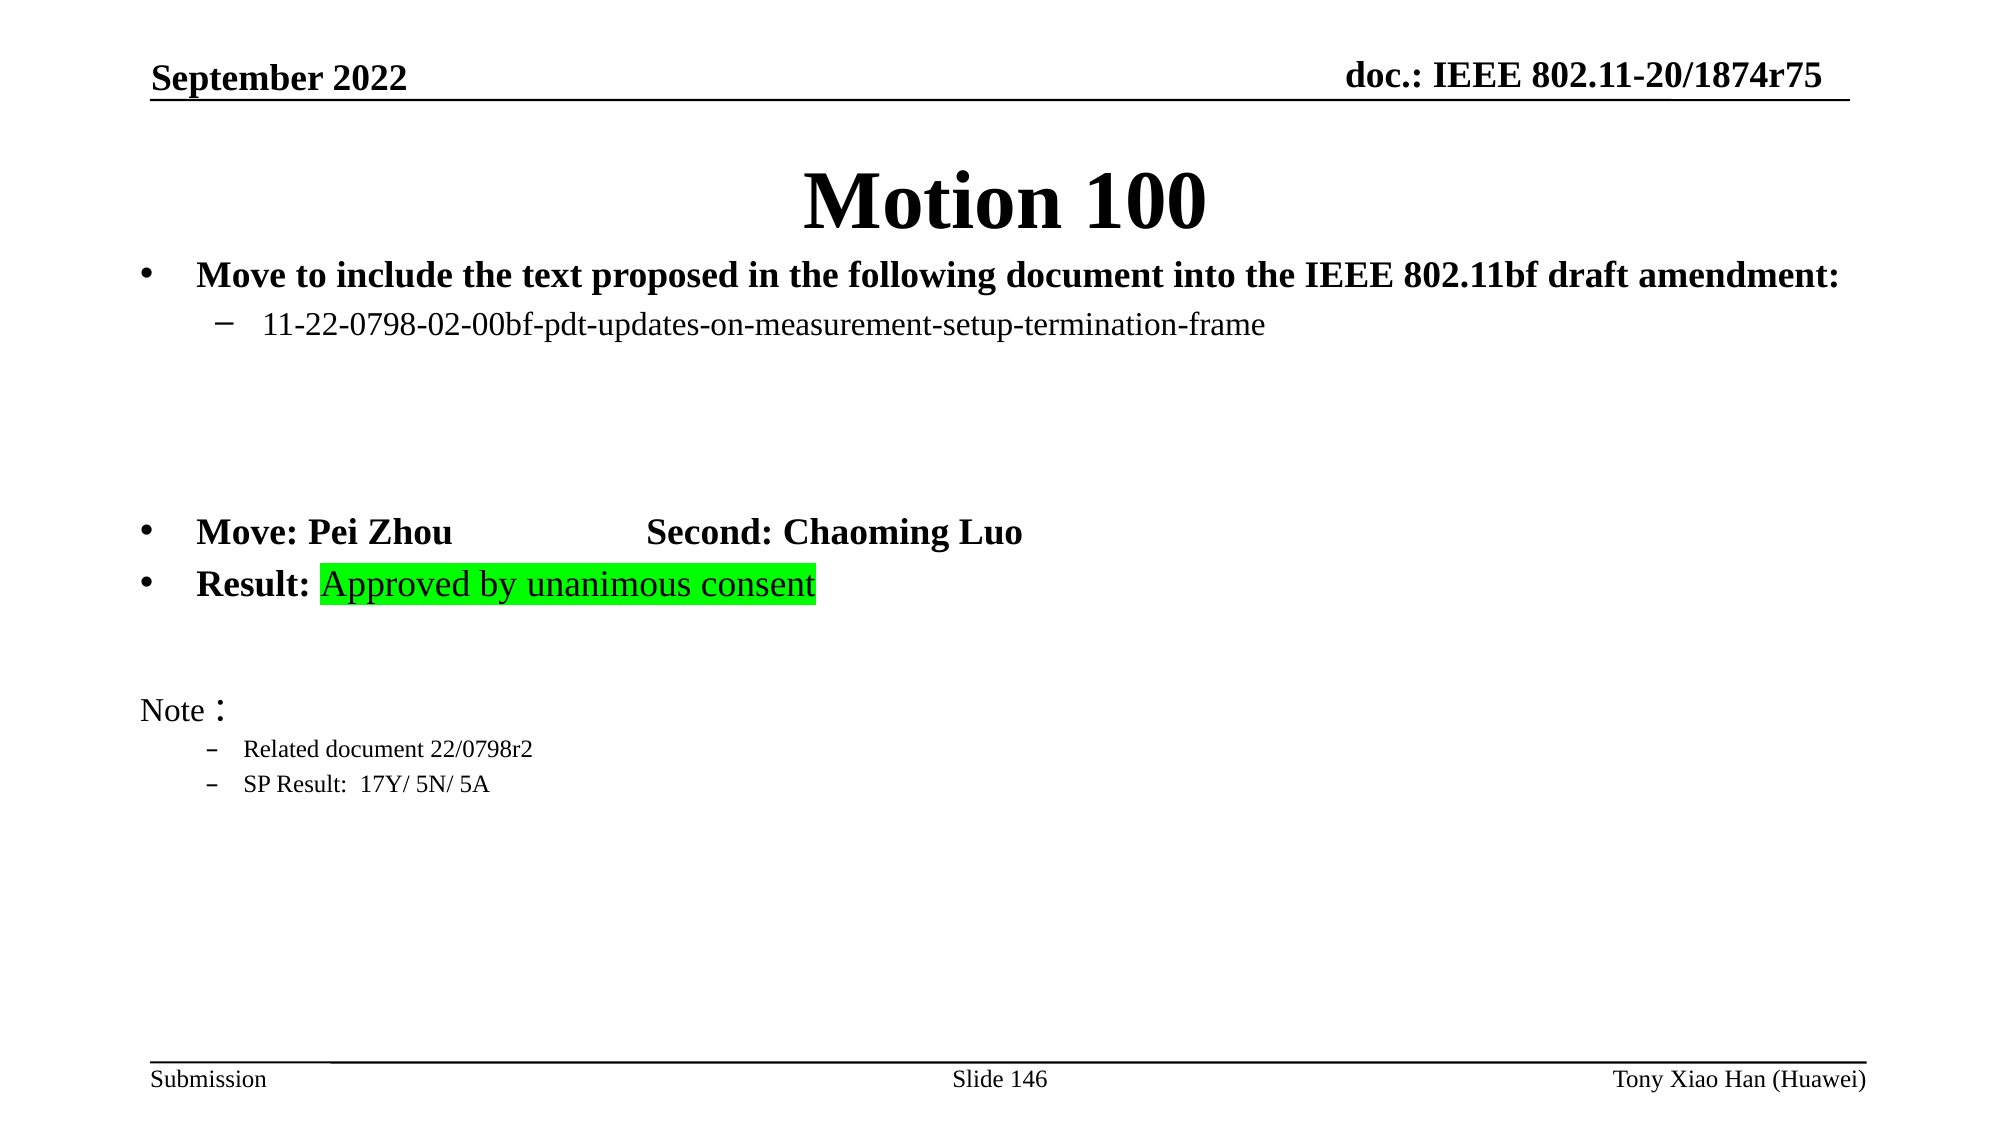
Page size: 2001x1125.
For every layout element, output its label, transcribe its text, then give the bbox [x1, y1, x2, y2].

text_box Move to include the text proposed in the following document into the IEEE 802.11bf draft amendment: 11-22-0798-02-00bf-pdt-updates-on-measurement-setup-termination-frame Move: Pei Zhou Second: Chaoming Luo Result: Approved by unanimous consent Note： Related document 22/0798r2 SP Result: 17Y/ 5N/ 5A [125, 212, 1888, 900]
text_box Motion 100 [368, 137, 1644, 212]
